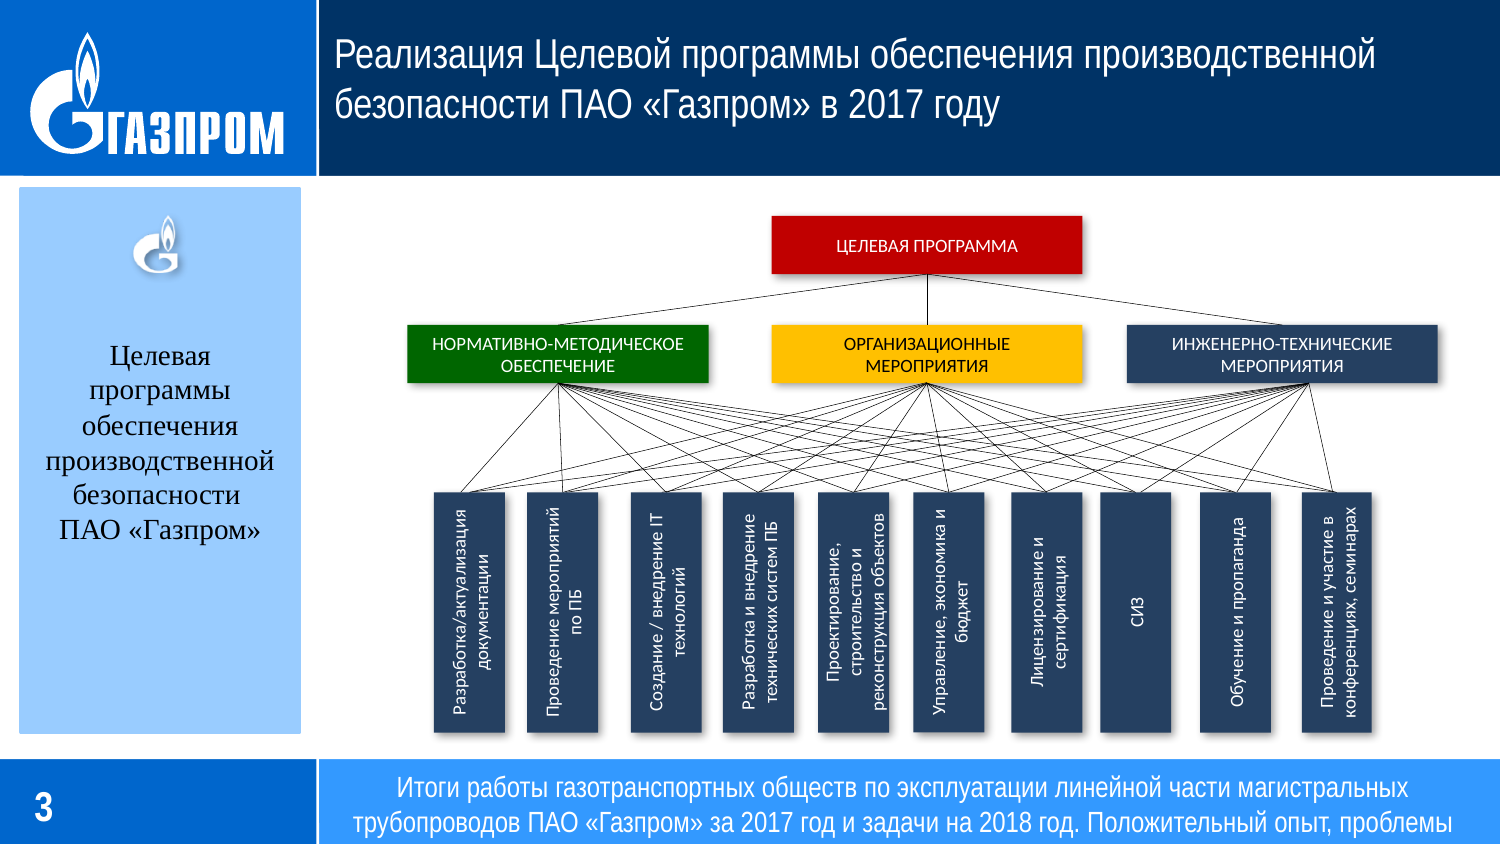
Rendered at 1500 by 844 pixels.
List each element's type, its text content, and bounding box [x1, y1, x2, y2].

title Реализация Целевой программы обеспечения производственной безопасности ПАО «Газпром» в 2017 году [319, 10, 1500, 143]
text_box Целевая программы обеспечения производственной безопасности ПАО «Газпром» [19, 187, 301, 734]
text_box Итоги работы газотранспортных обществ по эксплуатации линейной части магистральных трубопроводов ПАО «Газпром» за 2017 год и задачи на 2018 год. Положительный опыт, проблемы [323, 760, 1483, 806]
picture [133, 215, 180, 273]
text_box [407, 215, 1438, 733]
